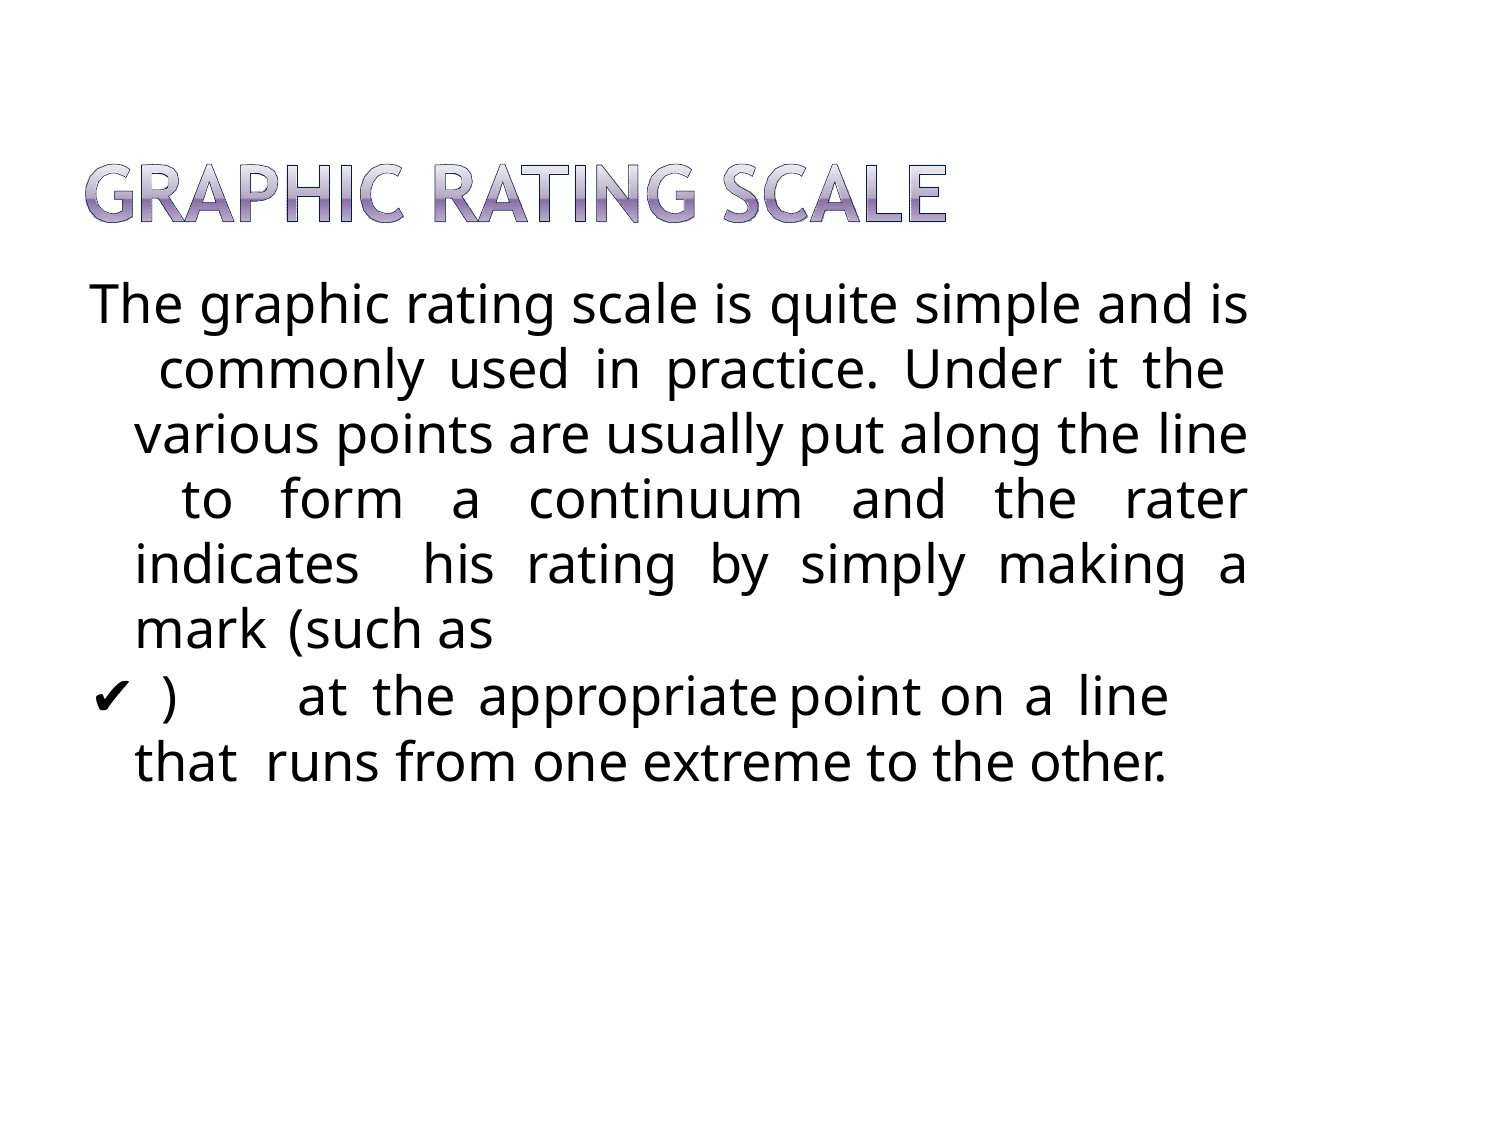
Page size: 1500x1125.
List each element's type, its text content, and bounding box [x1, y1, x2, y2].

text_box [909, 165, 946, 222]
text_box [435, 164, 528, 222]
text_box [360, 164, 404, 223]
text_box [764, 164, 808, 223]
text_box [865, 165, 902, 222]
text_box [97, 164, 379, 223]
text_box [85, 164, 133, 223]
text_box [141, 164, 235, 222]
text_box [371, 164, 633, 223]
text_box [647, 164, 695, 223]
text_box [723, 164, 759, 223]
text_box [521, 165, 569, 222]
text_box [341, 165, 352, 222]
text_box [658, 164, 747, 223]
text_box [735, 164, 783, 223]
text_box [809, 164, 860, 222]
text_box [596, 164, 638, 223]
text_box [240, 164, 278, 222]
text_box [85, 200, 105, 223]
text_box [638, 164, 668, 223]
text_box [85, 164, 106, 187]
text_box [575, 165, 586, 222]
text_box The graphic rating scale is quite simple and is commonly used in practice. Under it the various points are usually put along the line to form a continuum and the rater indicates his rating by simply making a mark (such as ✔ ) at the appropriate point on a line that runs from one extreme to the other. [87, 267, 1250, 792]
text_box [775, 164, 946, 223]
text_box [286, 165, 330, 222]
